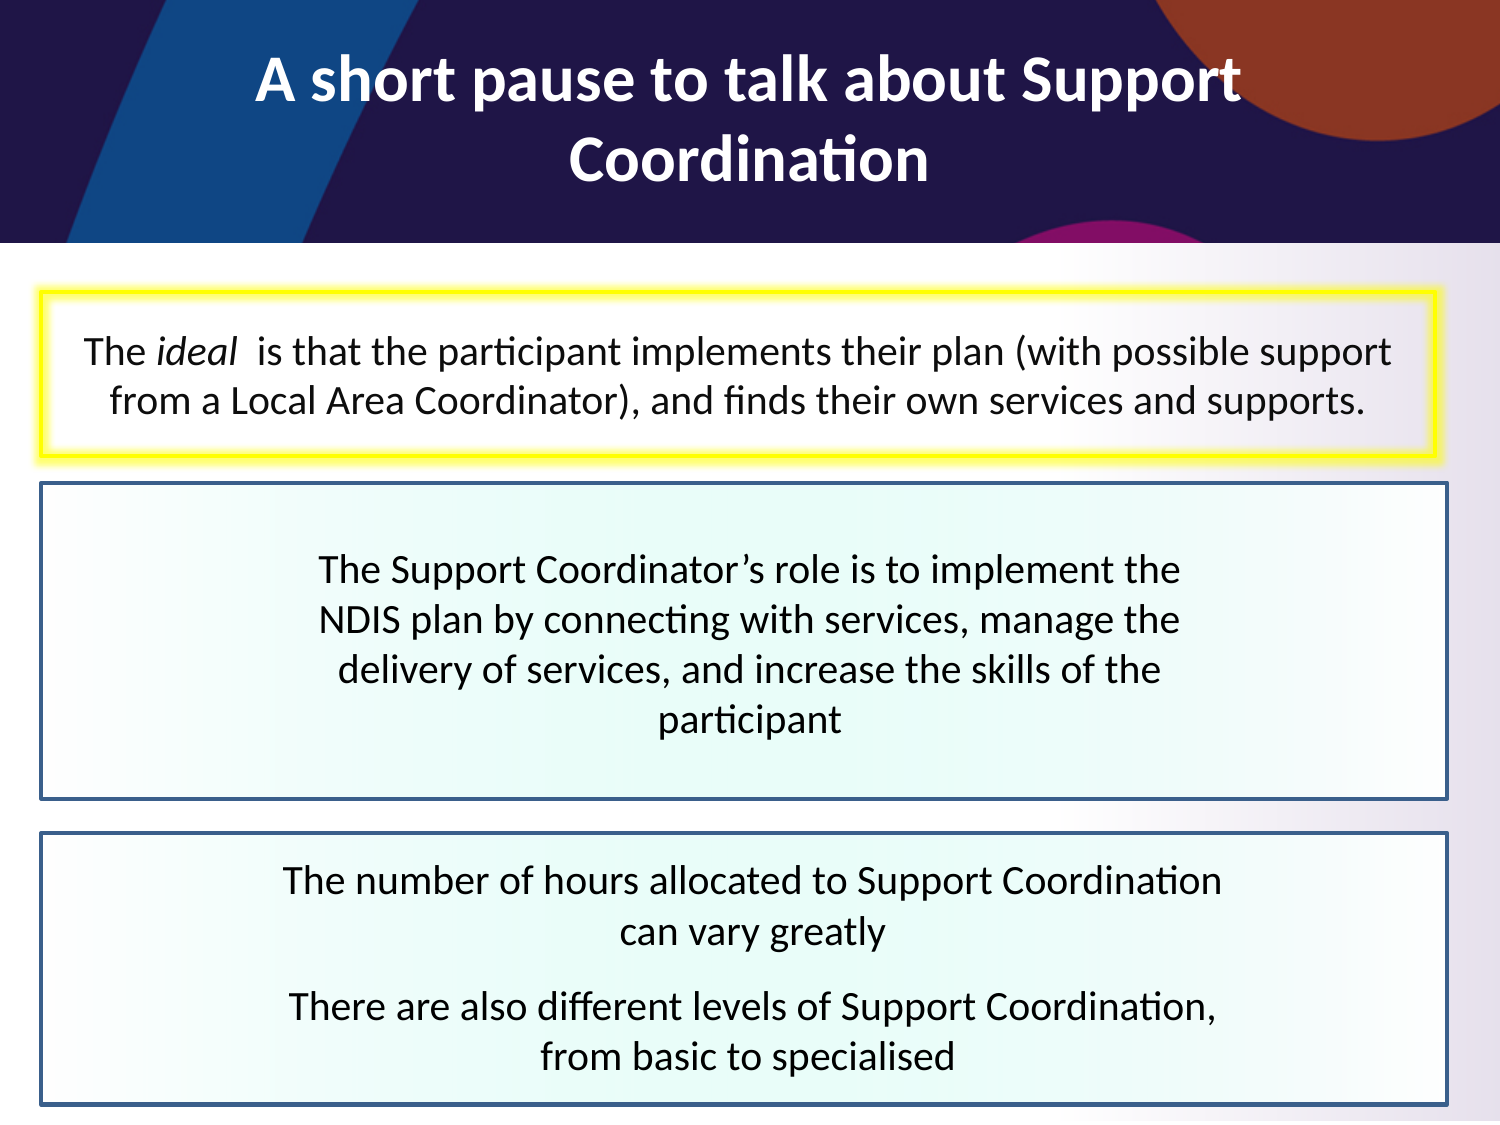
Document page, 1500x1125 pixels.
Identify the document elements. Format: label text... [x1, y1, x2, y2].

text_box The Support Coordinator’s role is to implement the NDIS plan by connecting with services, manage the delivery of services, and increase the skills of the participant [278, 534, 1221, 750]
text_box [39, 831, 1449, 1107]
text_box [0, 333, 1500, 1122]
text_box The number of hours allocated to Support Coordination can vary greatly There are also different levels of Support Coordination, from basic to specialised [256, 846, 1250, 1086]
text_box [39, 333, 1437, 458]
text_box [0, 0, 1500, 325]
text_box [39, 481, 1449, 801]
